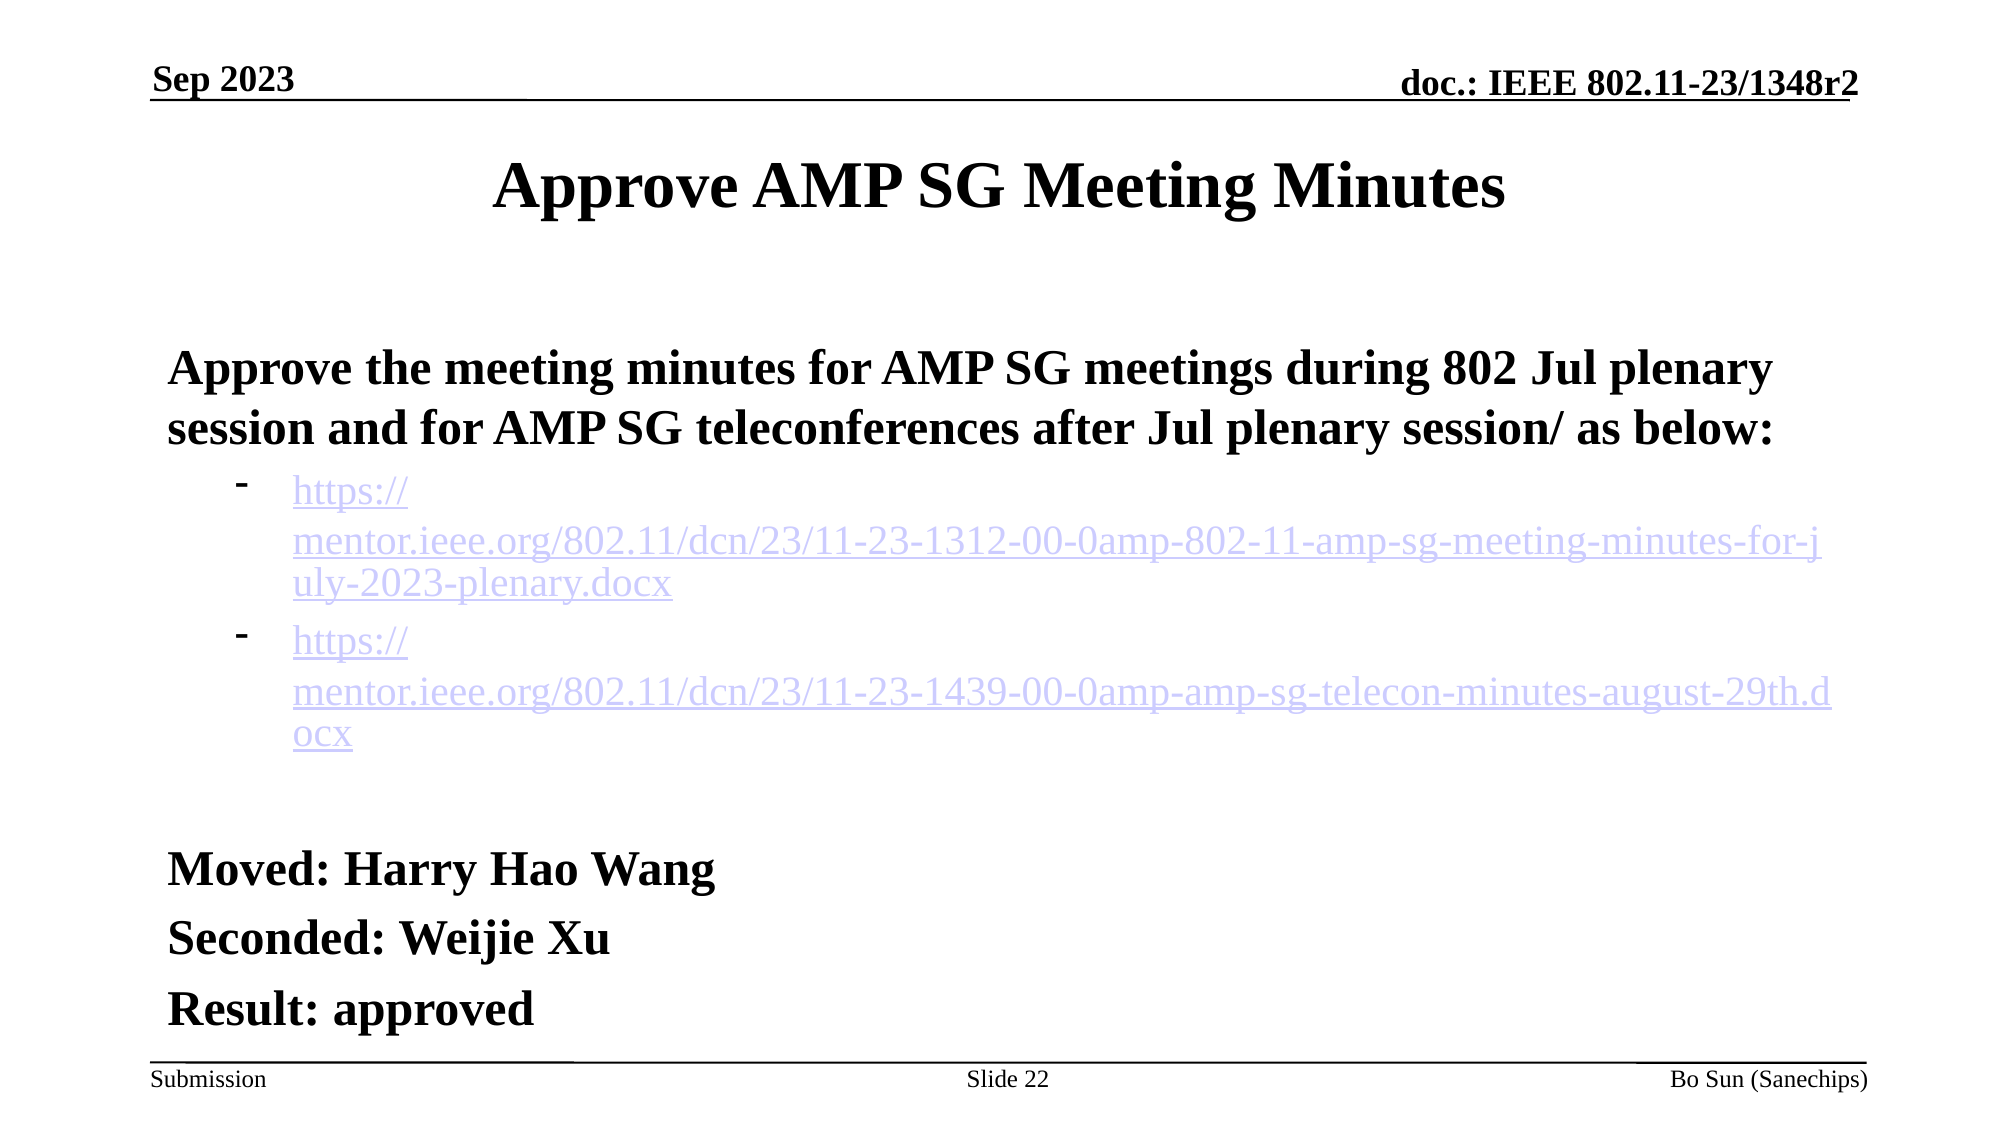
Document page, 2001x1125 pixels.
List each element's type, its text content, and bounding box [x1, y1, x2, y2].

slide_number Slide 22 [949, 1061, 1067, 1123]
text_box Approve the meeting minutes for AMP SG meetings during 802 Jul plenary session and for AMP SG teleconferences after Jul plenary session/ as below: https://mentor.ieee.org/802.11/dcn/23/11-23-1312-00-0amp-802-11-amp-sg-meeting-minutes-for-july-2023-plenary.docx https://mentor.ieee.org/802.11/dcn/23/11-23-1439-00-0amp-amp-sg-telecon-minutes-august-29th.docx Moved: Harry Hao Wang Seconded: Weijie Xu Result: approved [152, 327, 1855, 1038]
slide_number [152, 54, 563, 100]
footer Bo Sun (Sanechips) [1171, 1061, 1869, 1093]
text_box Approve AMP SG Meeting Minutes [362, 99, 1638, 262]
